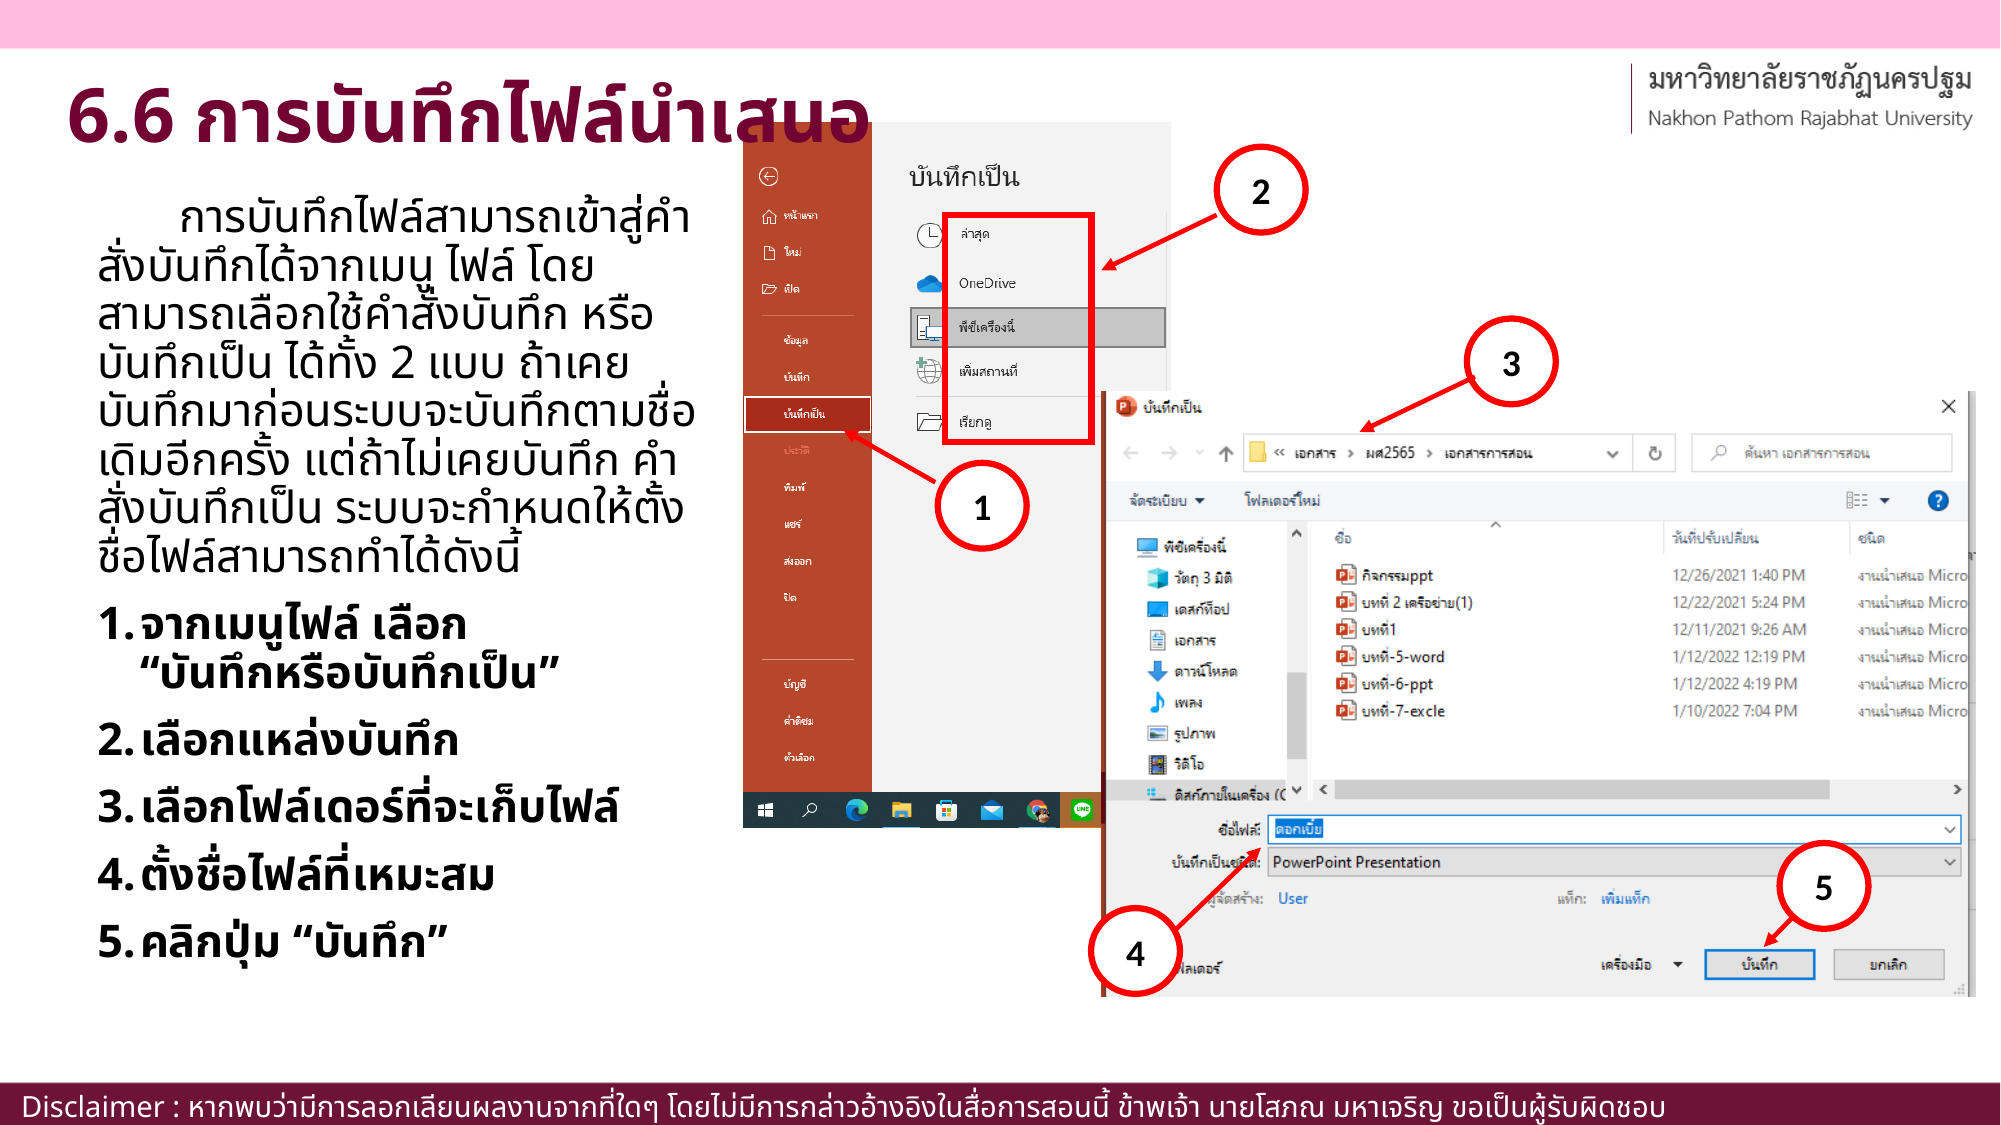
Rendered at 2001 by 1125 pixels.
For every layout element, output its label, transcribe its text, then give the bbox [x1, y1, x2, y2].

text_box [1176, 847, 1261, 929]
text_box 2 [1215, 145, 1307, 234]
title 6.6 การบันทึกไฟล์นำเสนอ [52, 45, 1575, 190]
text_box การบันทึกไฟล์สามารถเข้าสู่คำสั่งบันทึกได้จากเมนู ไฟล์ โดยสามารถเลือกใช้คำสั่งบันทึก หรือบันทึกเป็น ได้ทั้ง 2 แบบ ถ้าเคยบันทึกมาก่อนระบบจะบันทึกตามชื่อเดิมอีกครั้ง แต่ถ้าไม่เคยบันทึก คำสั่งบันทึกเป็น ระบบจะกำหนดให้ตั้งชื่อไฟล์สามารถทำได้ดังนี้ จากเมนูไฟล์ เลือก “บันทึกหรือบันทึกเป็น” เลือกแหล่งบันทึก เลือกโฟล์เดอร์ที่จะเก็บไฟล์ ตั้งชื่อไฟล์ที่เหมะสม คลิกปุ่ม “บันทึก” [82, 186, 714, 1055]
picture [0, 0, 2001, 1125]
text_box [1763, 914, 1796, 947]
text_box 4 [1090, 922, 1101, 980]
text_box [843, 429, 936, 483]
text_box Disclaimer : หากพบว่ามีการลอกเลียนผลงานจากที่ใดๆ โดยไม่มีการกล่าวอ้างอิงในสื่อการสอนนี้ ข้าพเจ้า นายโสภณ มหาเจริญ ขอเป็นผู้รับผิดชอบเพียงผู้เดียว [6, 1081, 1697, 1125]
text_box 3 [1465, 317, 1557, 391]
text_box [1359, 376, 1475, 432]
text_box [1101, 214, 1217, 271]
